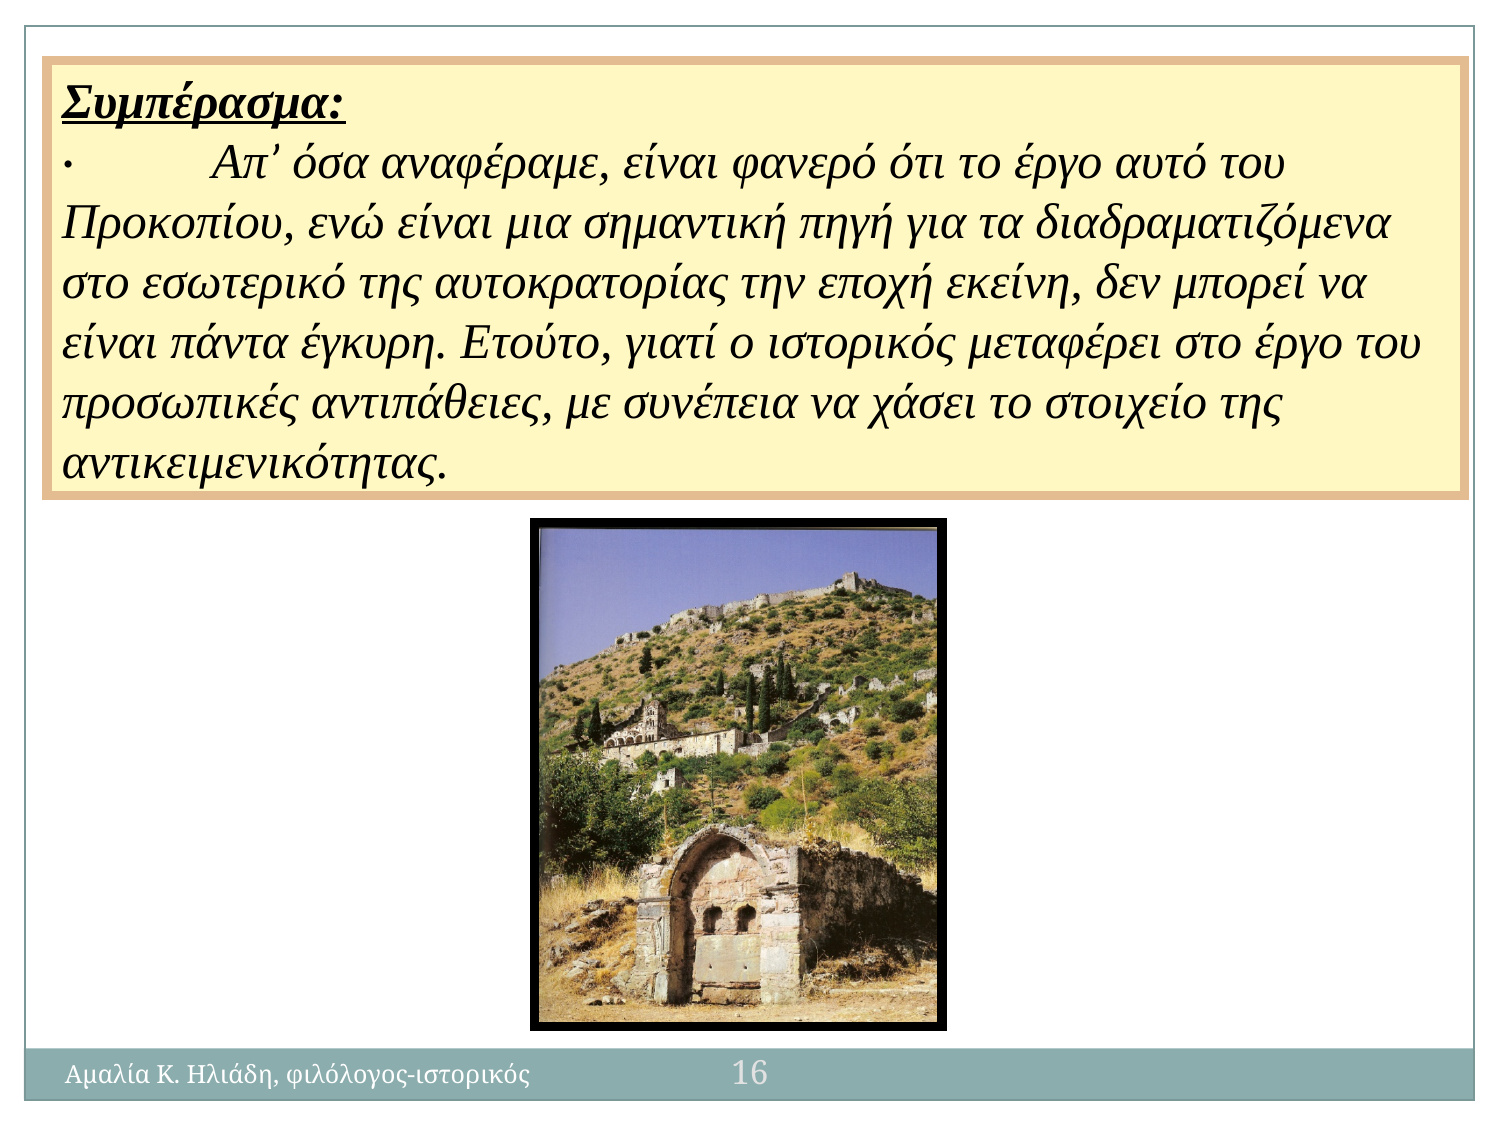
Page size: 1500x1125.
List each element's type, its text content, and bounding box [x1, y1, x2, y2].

picture [538, 527, 938, 1023]
text_box Συμπέρασμα: · Απ’ όσα αναφέραμε, είναι φανερό ότι το έργο αυτό του Προκοπίου, ενώ είναι μια σημαντική πηγή για τα διαδραματιζόμενα στο εσωτερικό της αυτοκρατορίας την εποχή εκείνη, δεν μπορεί να είναι πάντα έγκυρη. Ετούτο, γιατί ο ιστορικός μεταφέρει στο έργο του προσωπικές αντιπάθειες, με συνέπεια να χάσει το στοιχείο της αντικειμενικότητας. [46, 60, 1465, 496]
footer Αμαλία Κ. Ηλιάδη, φιλόλογος-ιστορικός [50, 1051, 638, 1112]
slide_number 16 [699, 1037, 800, 1110]
